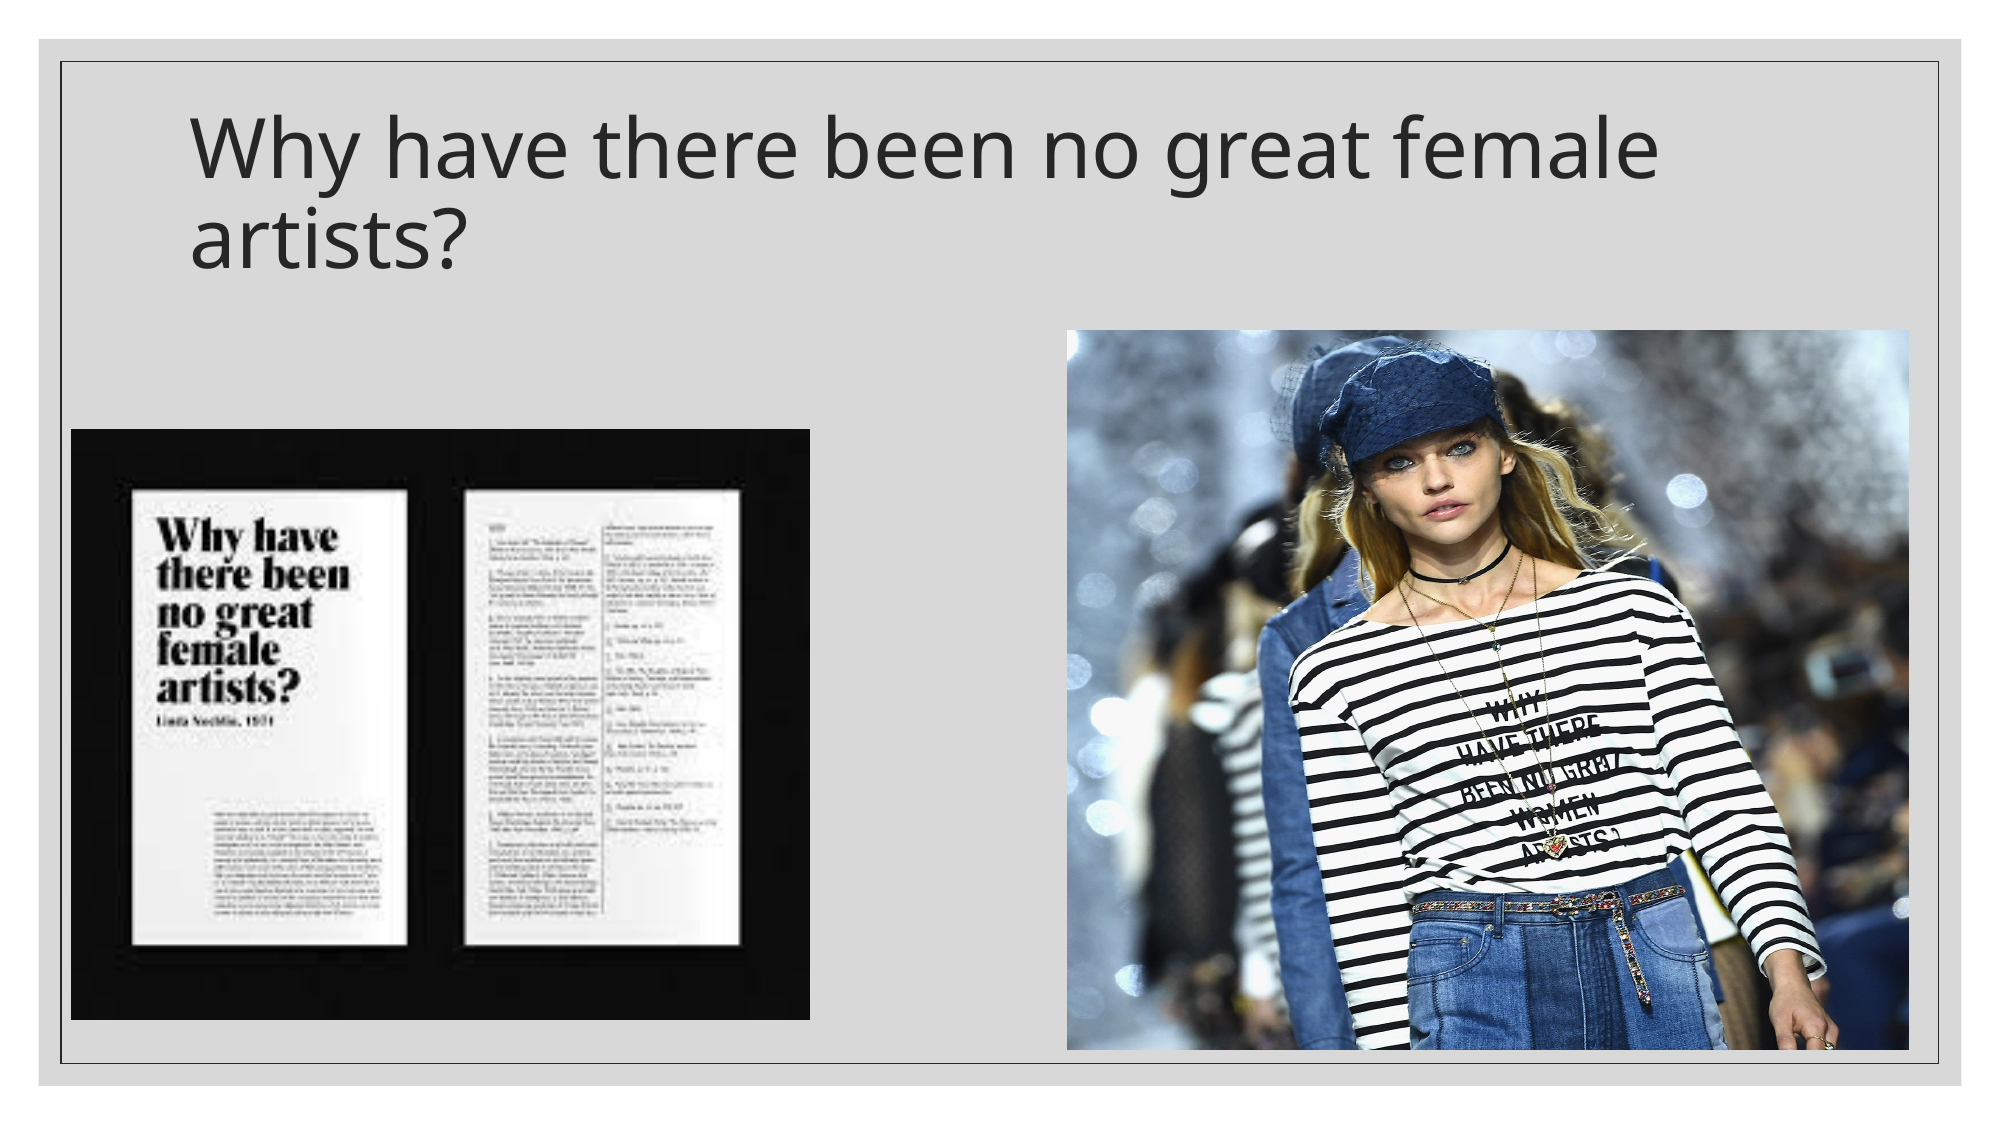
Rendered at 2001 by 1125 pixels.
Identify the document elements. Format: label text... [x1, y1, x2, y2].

picture [1067, 330, 1909, 1050]
title Why have there been no great female artists? [174, 83, 1825, 309]
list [71, 429, 810, 1020]
